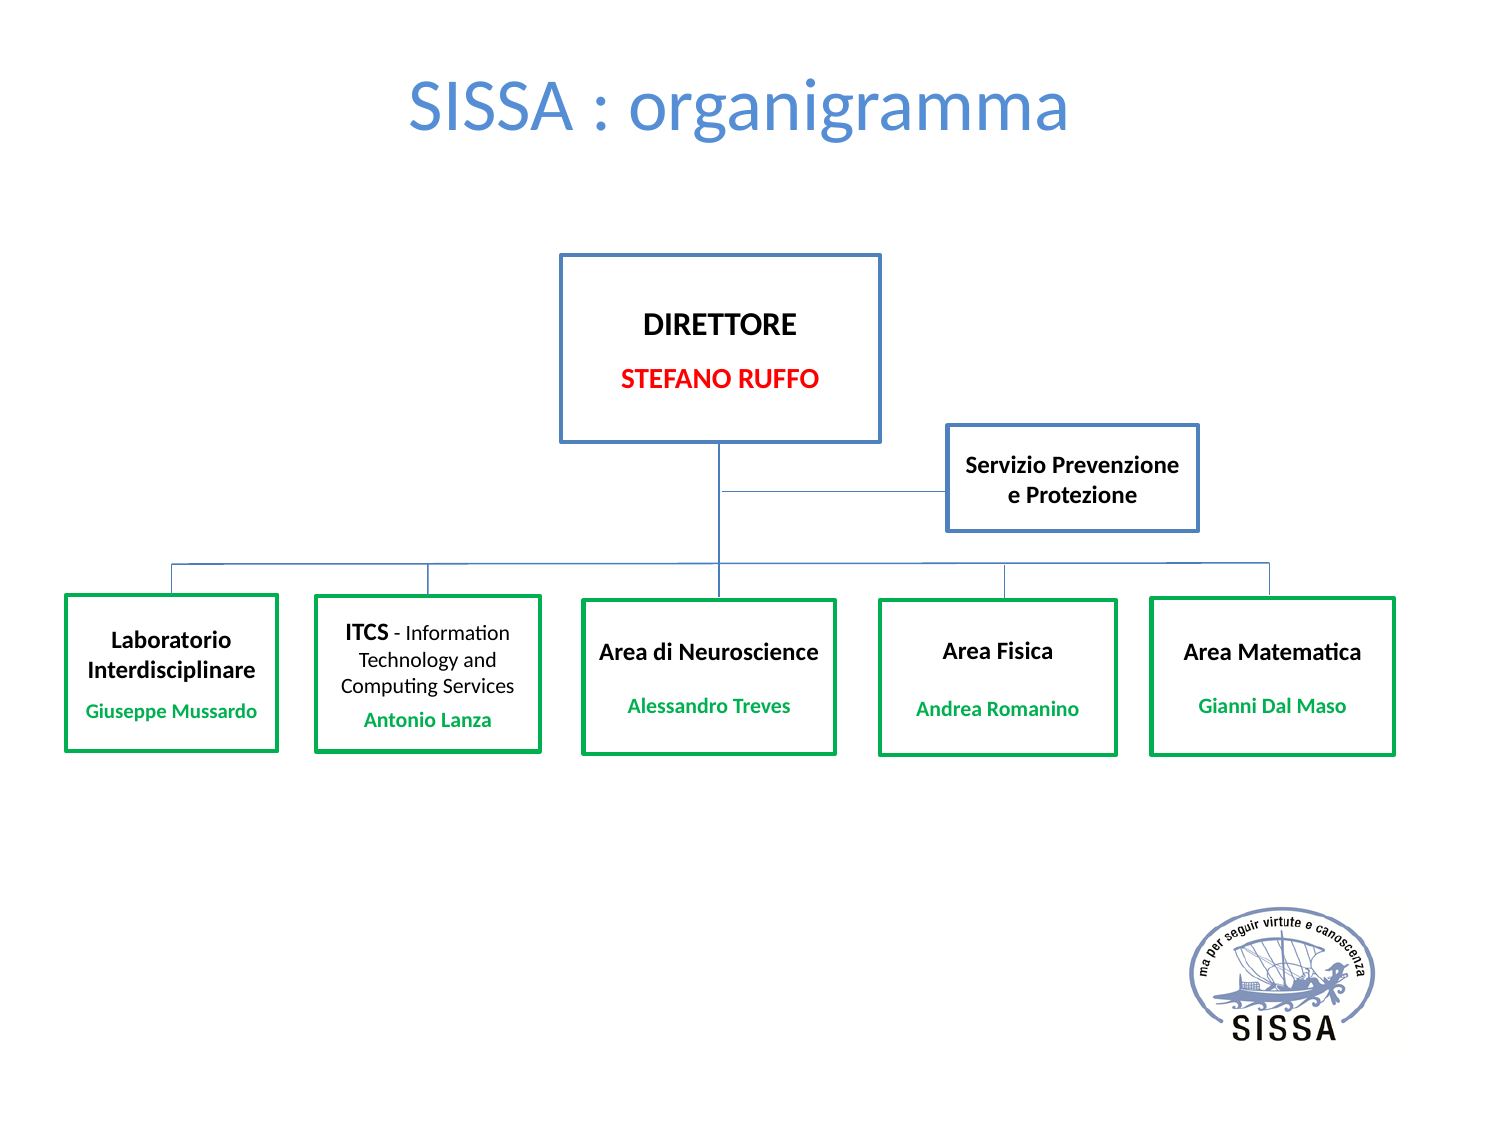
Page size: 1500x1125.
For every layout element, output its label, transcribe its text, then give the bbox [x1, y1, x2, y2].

text_box Area Matematica Gianni Dal Maso [1149, 596, 1396, 757]
picture [1166, 896, 1405, 1059]
text_box Servizio Prevenzione e Protezione [945, 423, 1200, 533]
title SISSA : organigramma [64, 6, 1415, 194]
text_box Laboratorio Interdisciplinare Giuseppe Mussardo [64, 593, 279, 753]
text_box Area Fisica Andrea Romanino [878, 598, 1118, 757]
text_box Area di Neuroscience Alessandro Treves [581, 598, 837, 756]
text_box DIRETTORE STEFANO RUFFO [559, 253, 882, 444]
text_box ITCS - Information Technology and Computing Services Antonio Lanza [314, 594, 542, 754]
